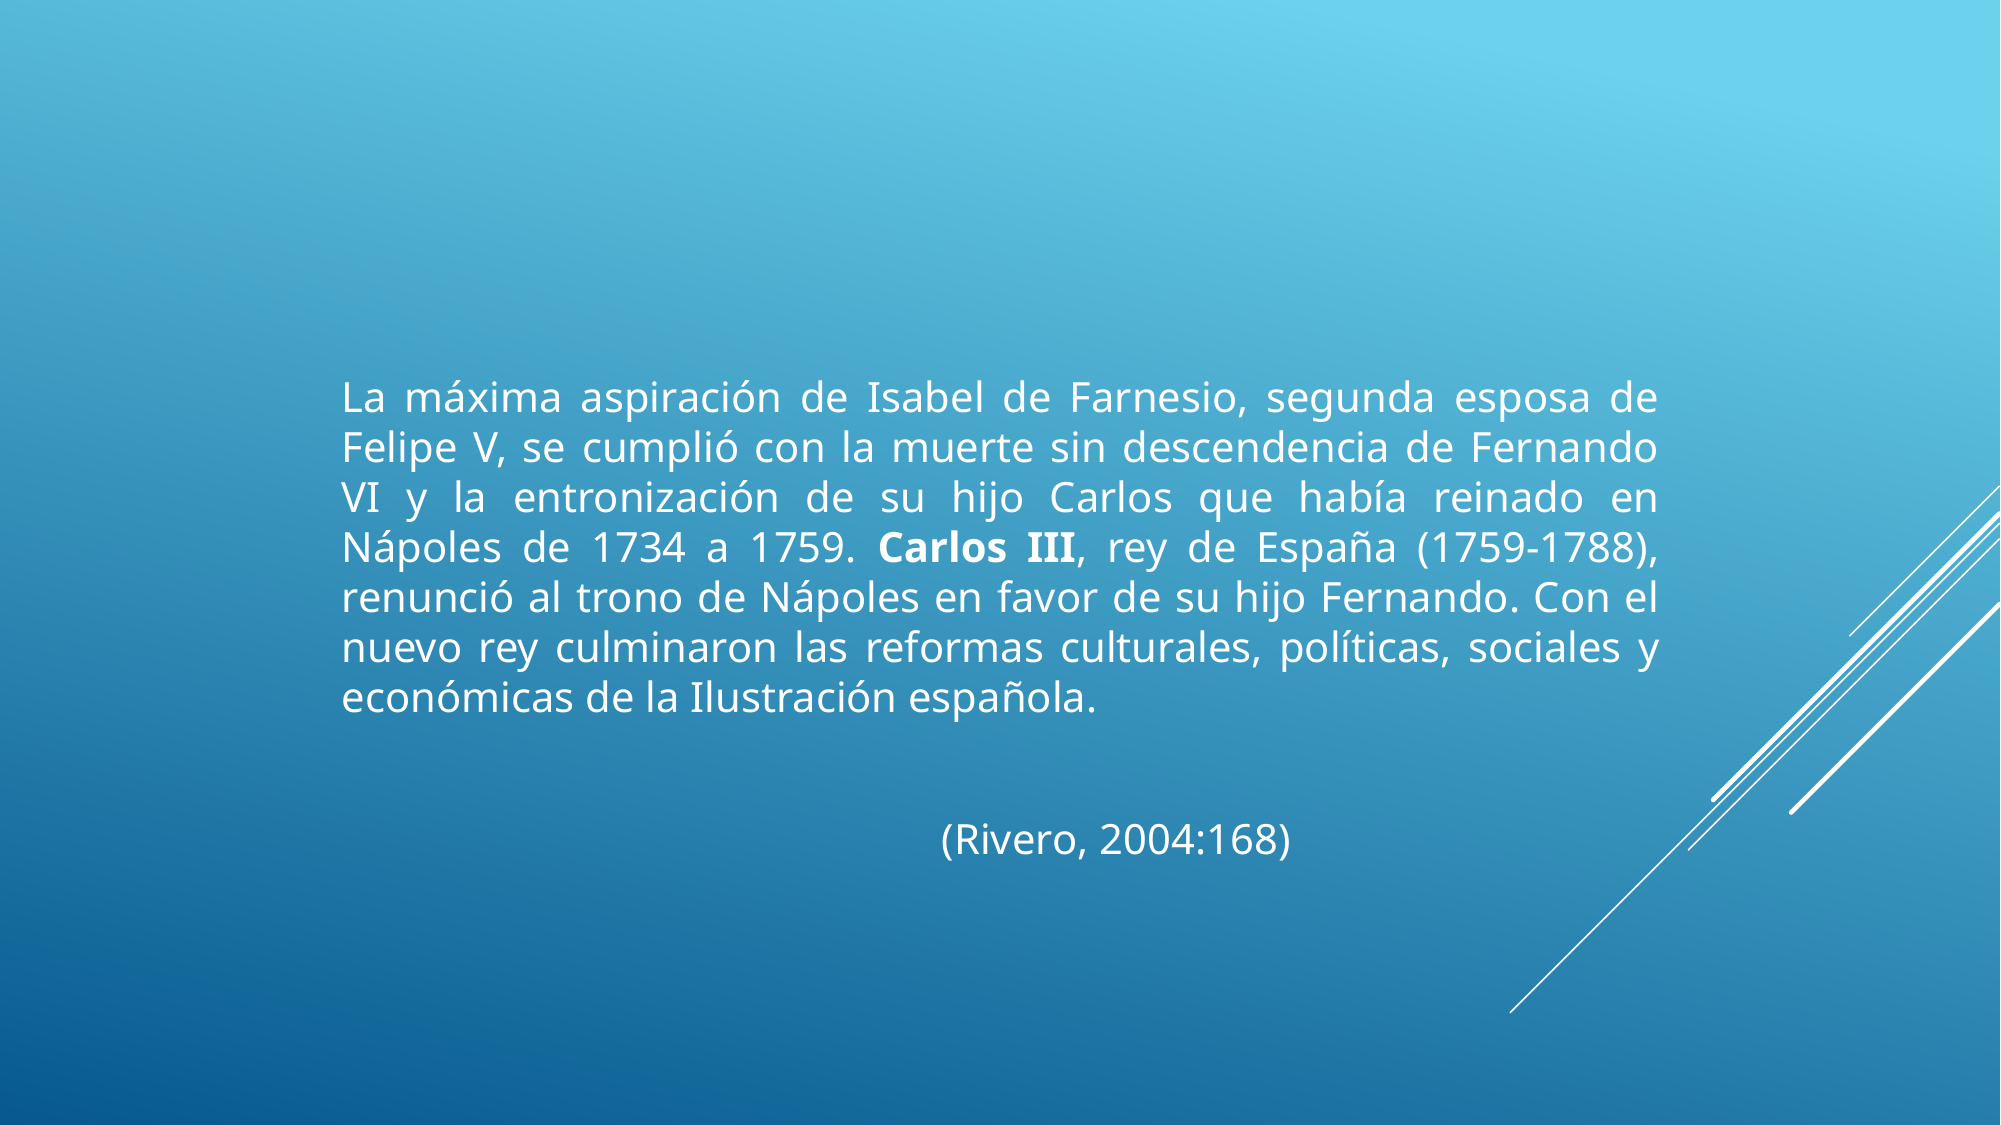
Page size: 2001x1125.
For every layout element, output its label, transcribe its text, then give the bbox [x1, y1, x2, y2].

list La máxima aspiración de Isabel de Farnesio, segunda esposa de Felipe V, se cumplió con la muerte sin descendencia de Fernando VI y la entronización de su hijo Carlos que había reinado en Nápoles de 1734 a 1759. Carlos III, rey de España (1759-1788), renunció al trono de Nápoles en favor de su hijo Fernando. Con el nuevo rey culminaron las reformas culturales, políticas, sociales y económicas de la Ilustración española. (Rivero, 2004:168) [326, 196, 1675, 1038]
